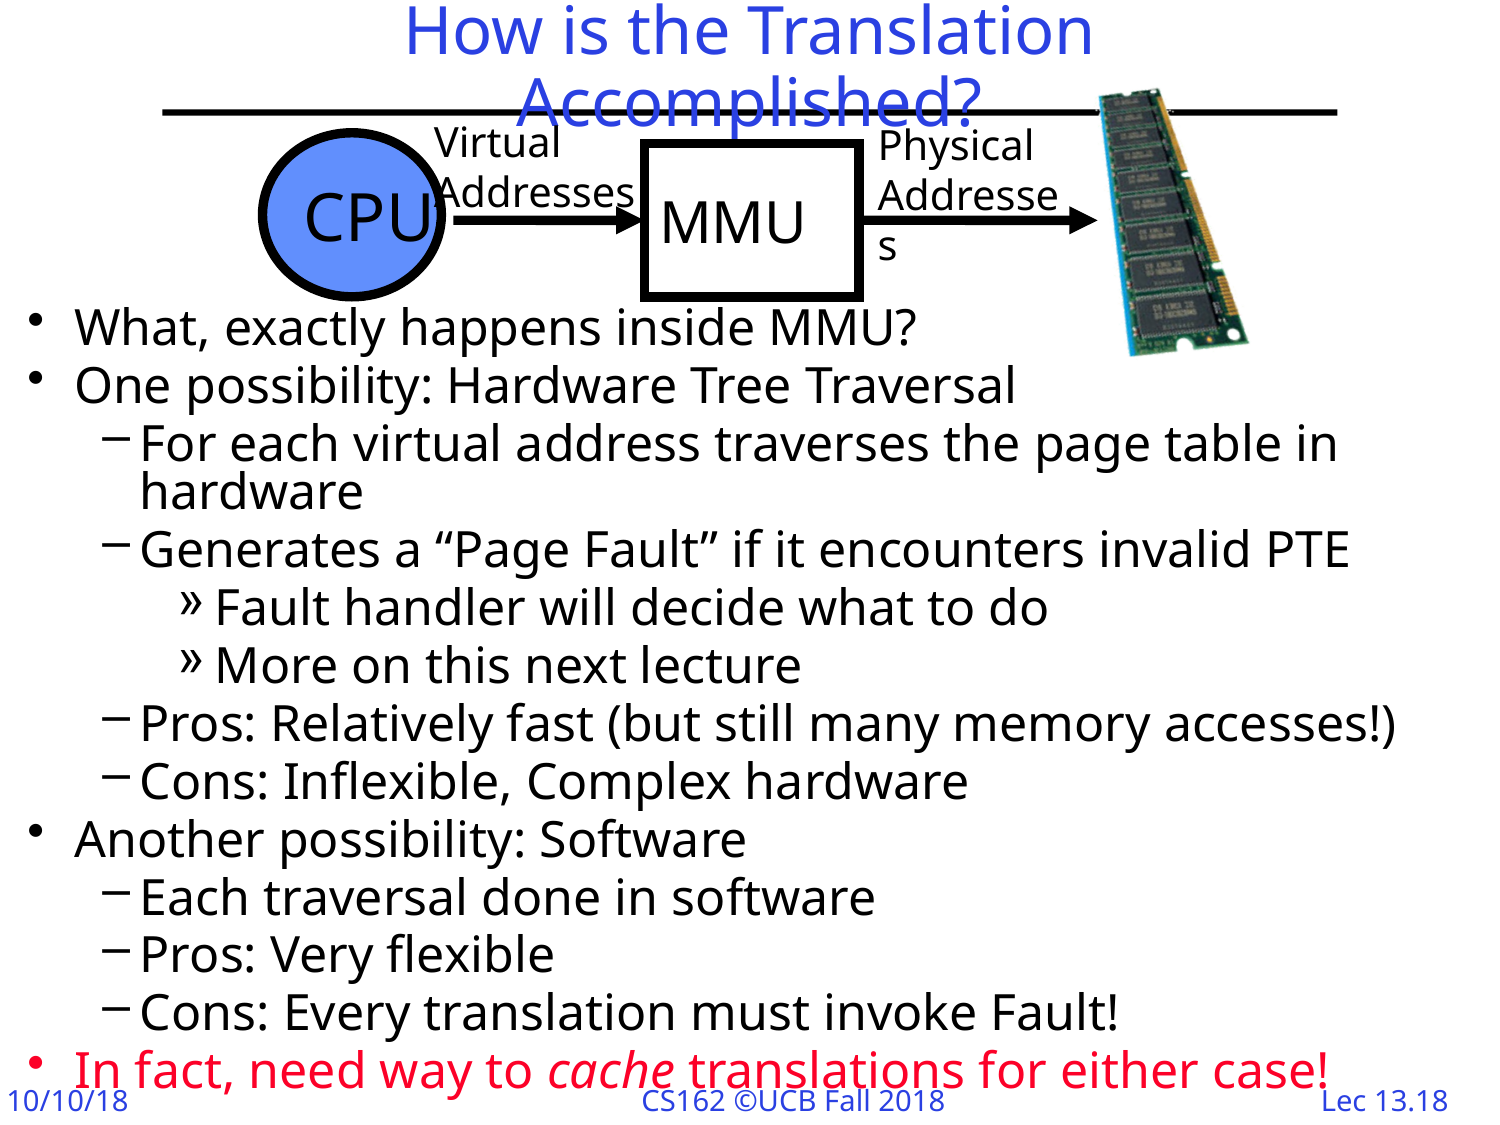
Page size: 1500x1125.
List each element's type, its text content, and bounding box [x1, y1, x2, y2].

title How is the Translation Accomplished? [162, 24, 1338, 113]
picture [991, 87, 1350, 375]
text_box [262, 108, 1098, 298]
list What, exactly happens inside MMU? One possibility: Hardware Tree Traversal For each virtual address traverses the page table in hardware Generates a “Page Fault” if it encounters invalid PTE Fault handler will decide what to do More on this next lecture Pros: Relatively fast (but still many memory accesses!) Cons: Inflexible, Complex hardware Another possibility: Software Each traversal done in software Pros: Very flexible Cons: Every translation must invoke Fault! In fact, need way to cache translations for either case! [12, 299, 1488, 1075]
